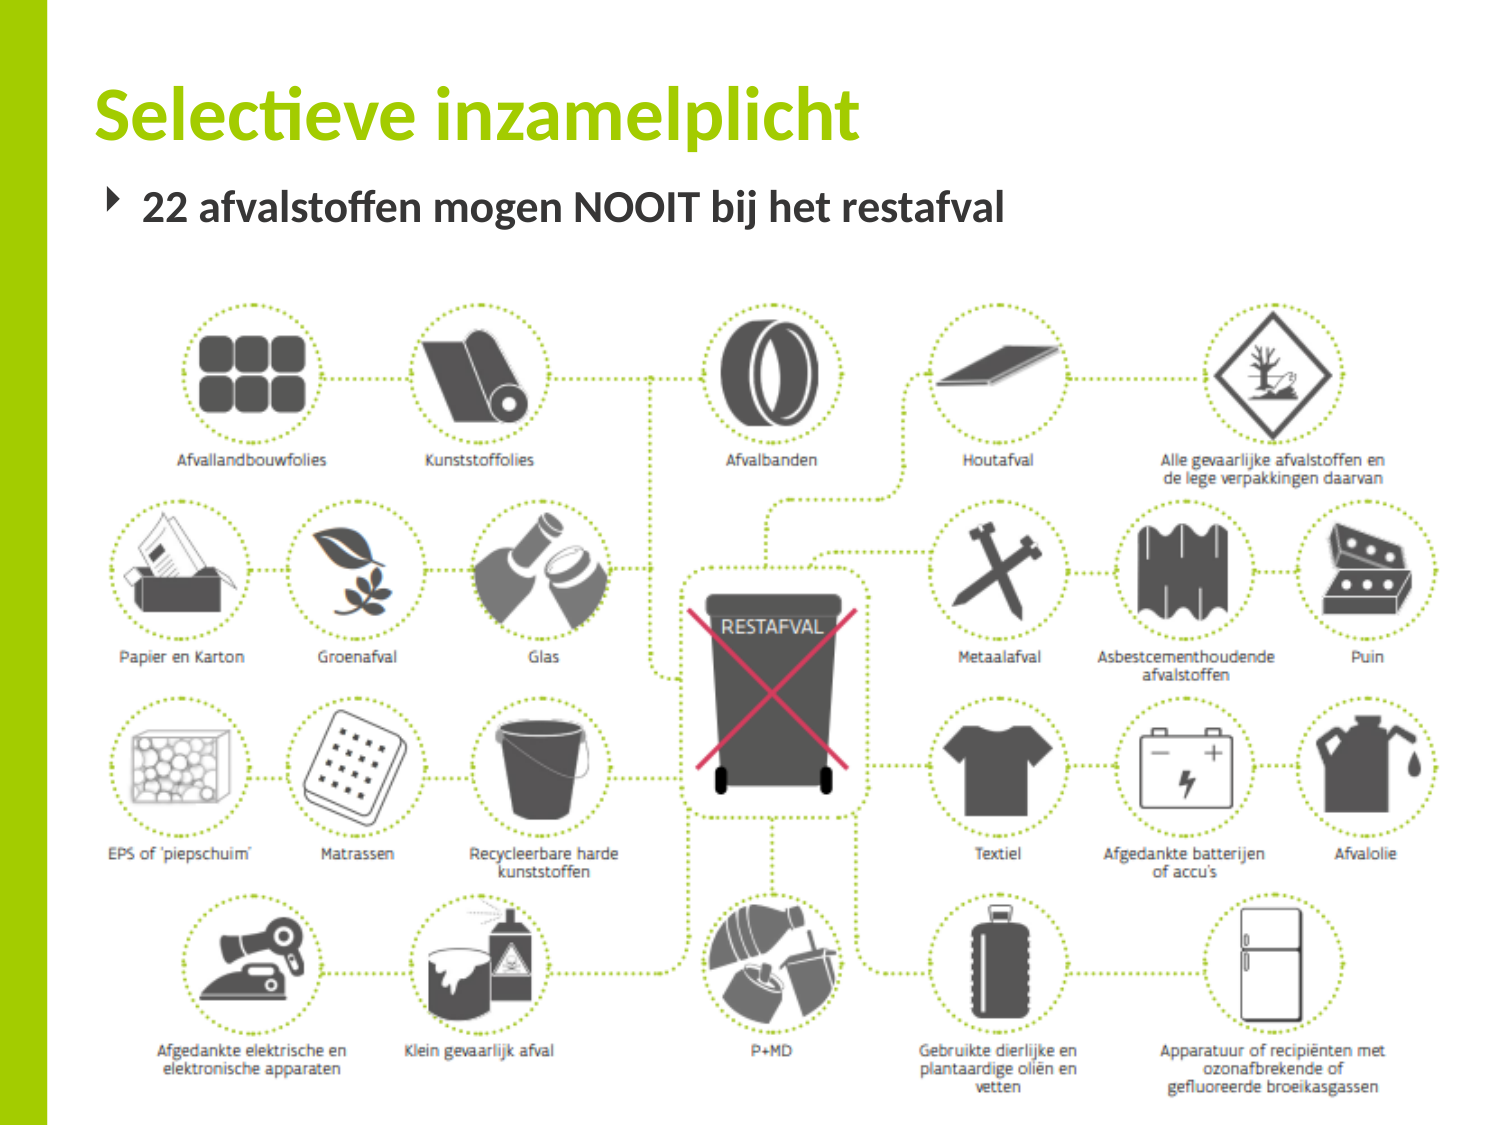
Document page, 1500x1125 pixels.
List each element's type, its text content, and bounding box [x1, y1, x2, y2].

list 22 afvalstoffen mogen NOOIT bij het restafval [94, 182, 1453, 300]
picture [59, 300, 1488, 1109]
title Selectieve inzamelplicht [94, 0, 1453, 182]
